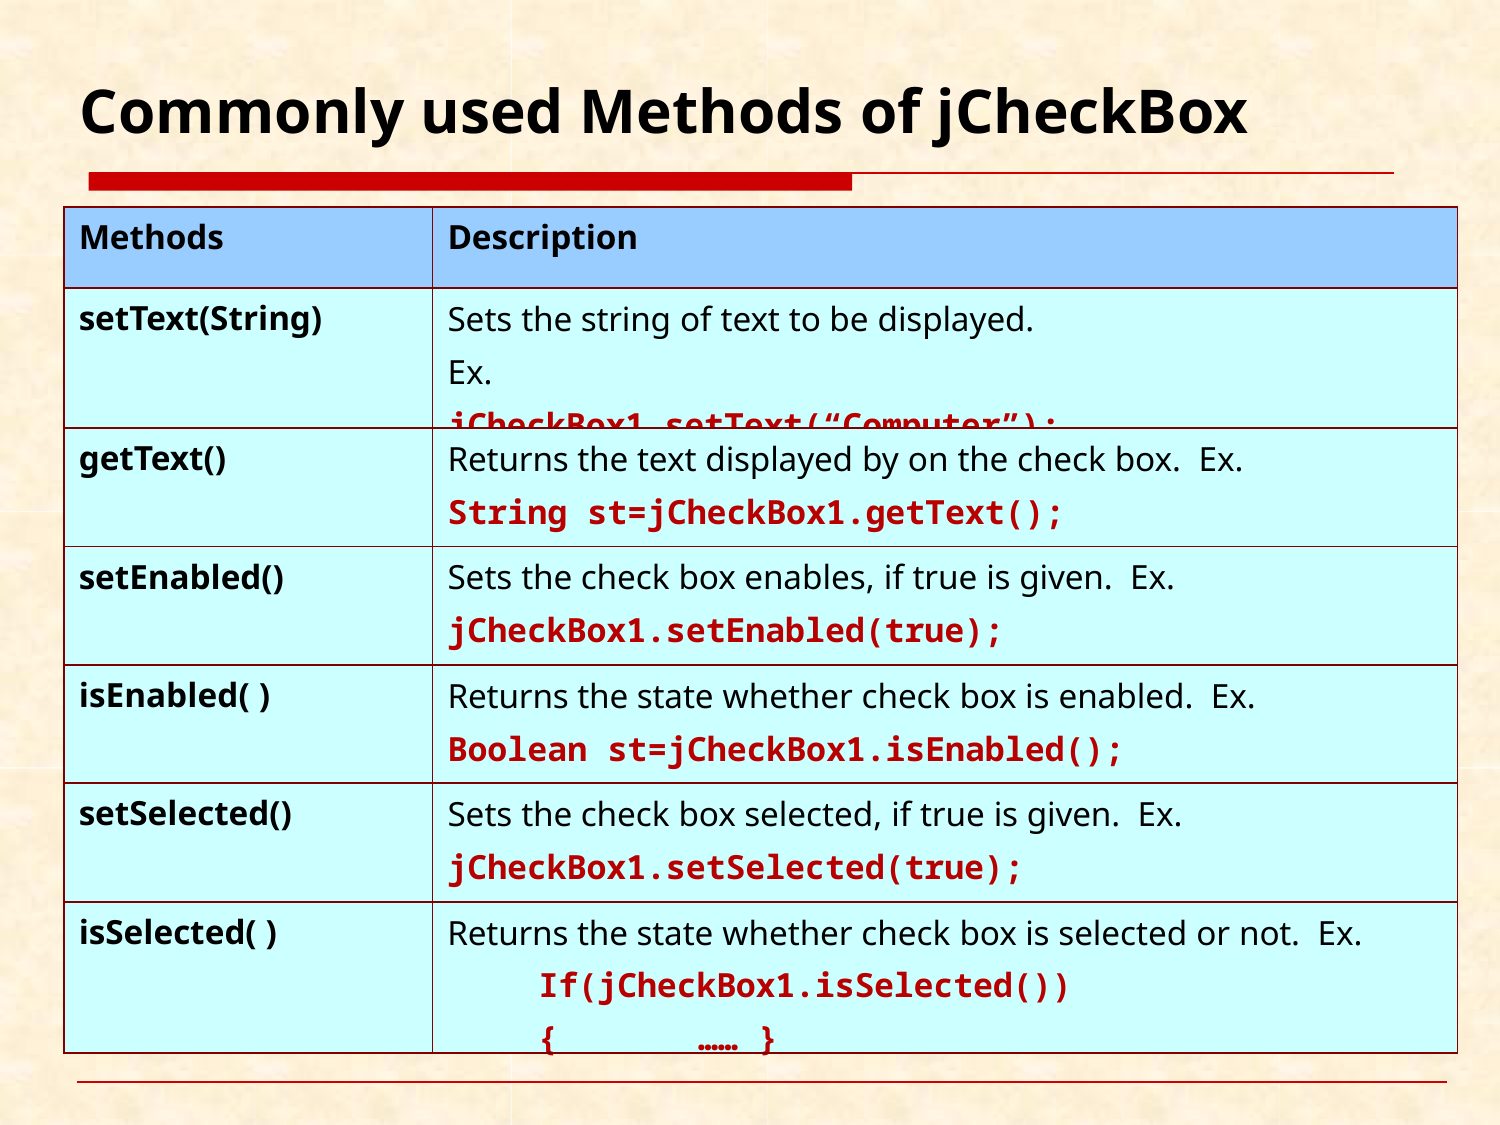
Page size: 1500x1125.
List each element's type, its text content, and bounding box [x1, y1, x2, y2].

table_cell setSelected() [65, 784, 432, 901]
table_cell Sets the check box selected, if true is given. Ex. jCheckBox1.setSelected(true); [433, 784, 1457, 901]
table_cell setEnabled() [65, 547, 432, 664]
picture [0, 0, 1500, 1125]
title Commonly used Methods of jCheckBox [77, 71, 1392, 206]
table_cell setText(String) [65, 289, 432, 427]
table_cell Returns the state whether check box is enabled. Ex. Boolean st=jCheckBox1.isEnabled(); [433, 666, 1457, 782]
table_header Methods [65, 208, 432, 287]
table_cell isSelected( ) [65, 903, 432, 1052]
table_cell Sets the string of text to be displayed. Ex. jCheckBox1.setText(“Computer”); [433, 289, 1457, 427]
table_cell Sets the check box enables, if true is given. Ex. jCheckBox1.setEnabled(true); [433, 547, 1457, 664]
table_header Description [433, 208, 1457, 287]
table_cell Returns the text displayed by on the check box. Ex. String st=jCheckBox1.getText(); [433, 429, 1457, 546]
table_cell isEnabled( ) [65, 666, 432, 782]
table_cell getText() [65, 429, 432, 546]
table_cell Returns the state whether check box is selected or not. Ex. If(jCheckBox1.isSelected()) { …… } [433, 903, 1457, 1052]
